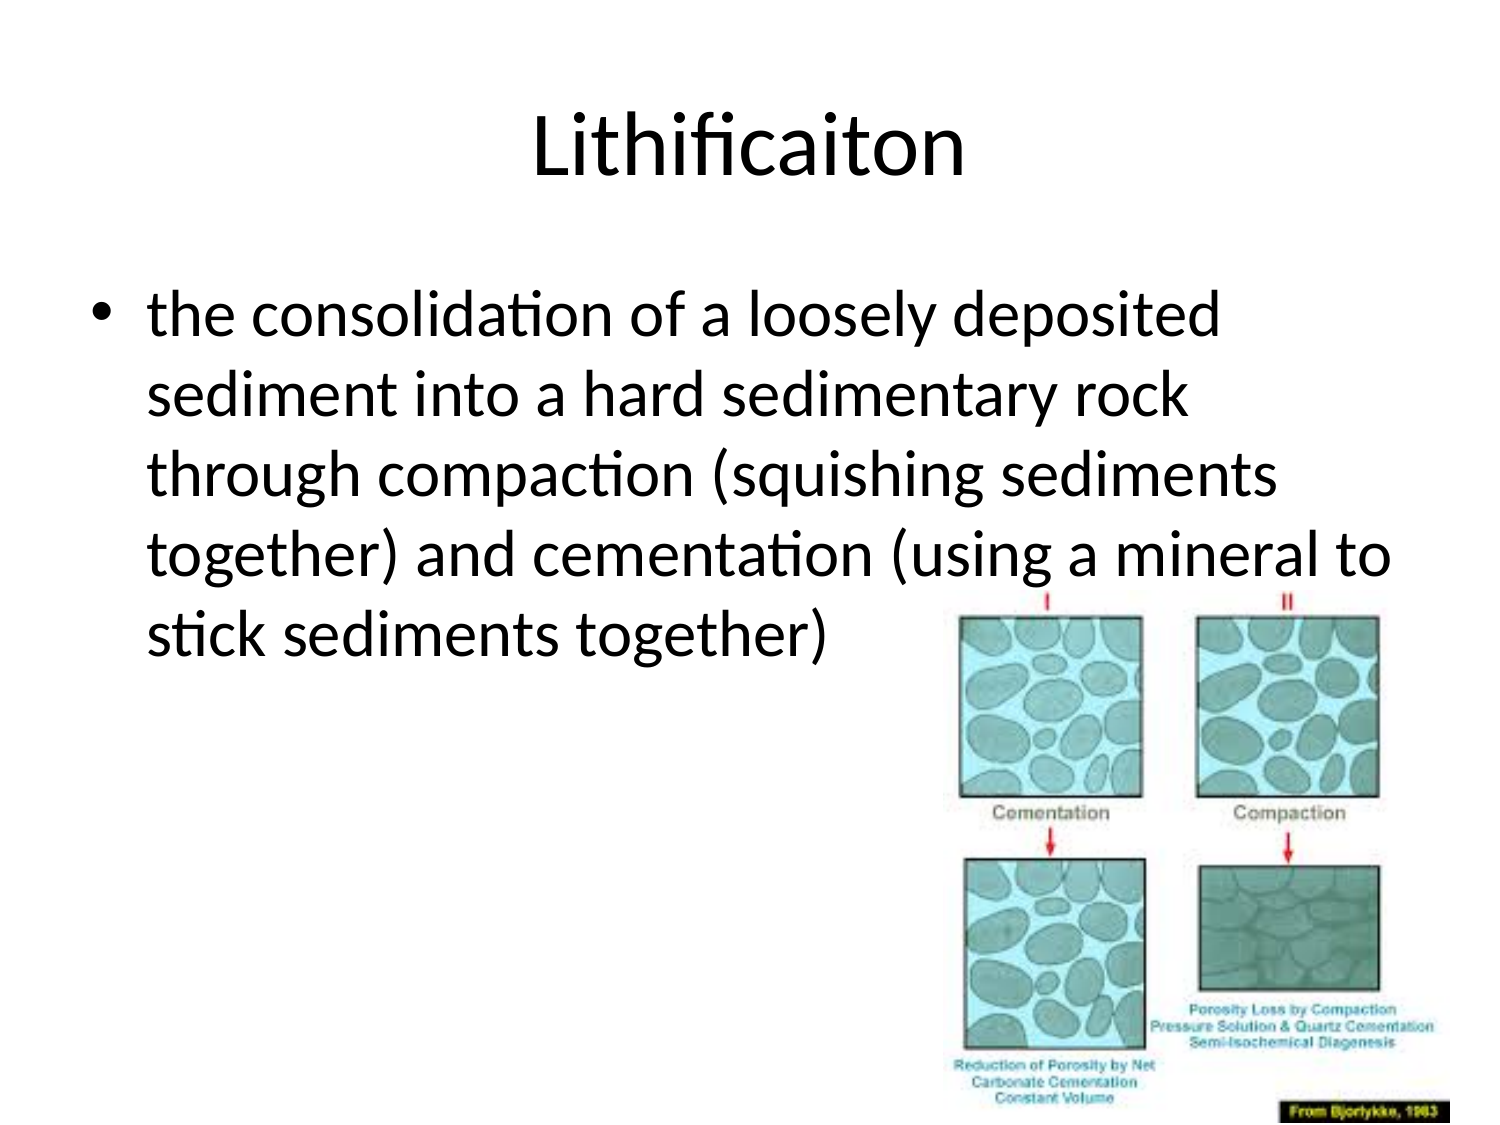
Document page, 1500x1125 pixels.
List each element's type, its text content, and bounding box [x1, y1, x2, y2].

title Lithificaiton [75, 45, 1425, 233]
picture [942, 590, 1451, 1123]
list the consolidation of a loosely deposited sediment into a hard sedimentary rock through compaction (squishing sediments together) and cementation (using a mineral to stick sediments together) [75, 262, 1425, 1005]
